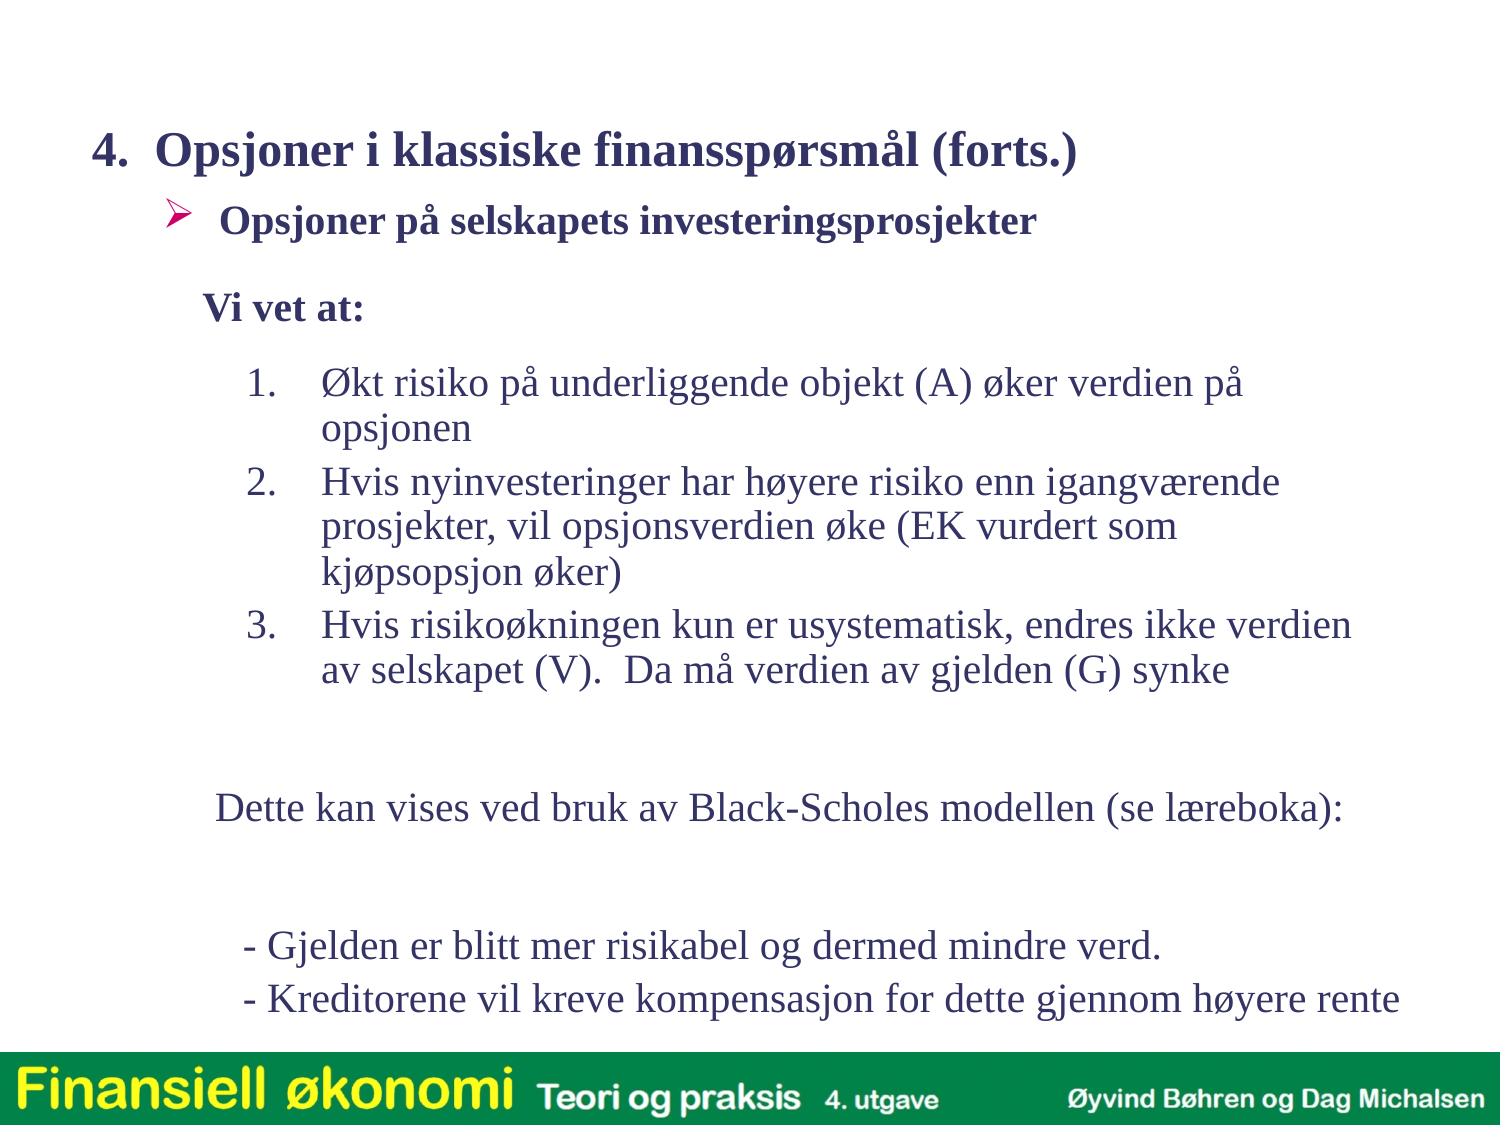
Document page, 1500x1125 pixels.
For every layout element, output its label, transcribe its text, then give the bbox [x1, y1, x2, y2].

text_box Vi vet at: [130, 278, 506, 324]
text_box Økt risiko på underliggende objekt (A) øker verdien på opsjonen Hvis nyinvesteringer har høyere risiko enn igangværende prosjekter, vil opsjonsverdien øke (EK vurdert som kjøpsopsjon øker) Hvis risikoøkningen kun er usystematisk, endres ikke verdien av selskapet (V). Da må verdien av gjelden (G) synke [230, 353, 1394, 754]
text_box 4. Opsjoner i klassiske finansspørsmål (forts.) [76, 78, 1415, 216]
text_box Opsjoner på selskapets investeringsprosjekter [147, 216, 1323, 266]
text_box Dette kan vises ved bruk av Black-Scholes modellen (se læreboka): [143, 778, 1369, 854]
picture [0, 1052, 1500, 1125]
text_box - Gjelden er blitt mer risikabel og dermed mindre verd. - Kreditorene vil kreve kompensasjon for dette gjennom høyere rente [105, 915, 1456, 1079]
